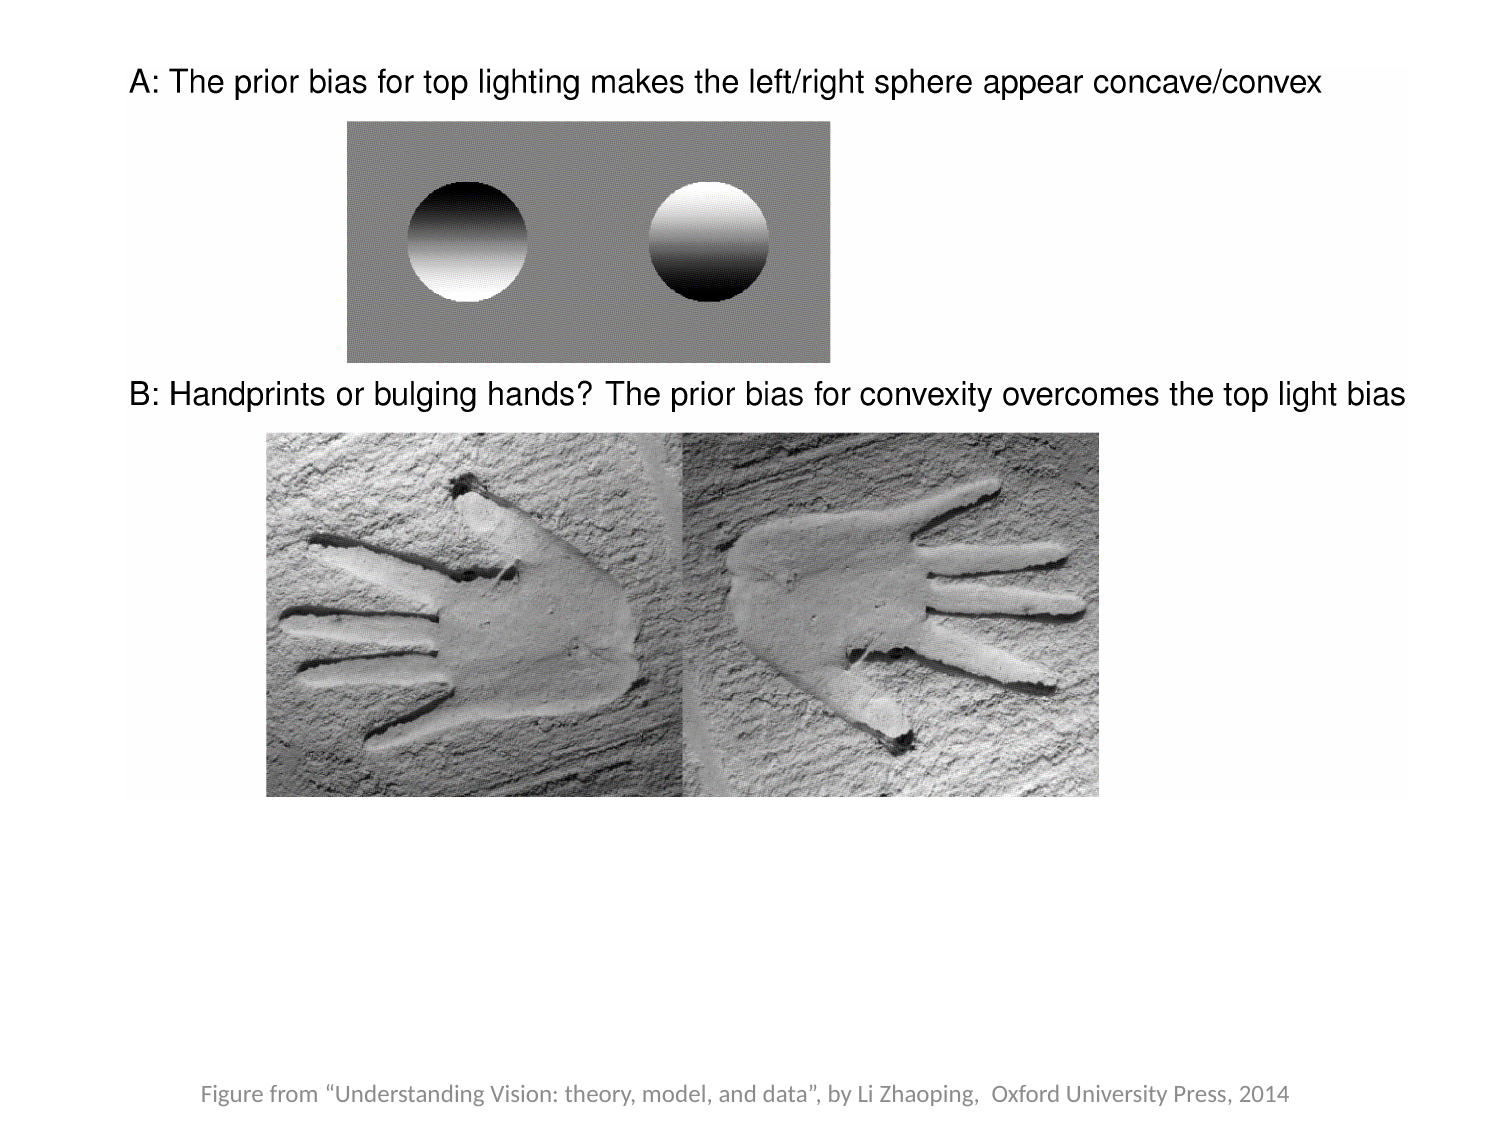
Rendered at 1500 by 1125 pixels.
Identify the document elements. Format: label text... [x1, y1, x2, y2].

picture [124, 67, 1408, 801]
footer Figure from “Understanding Vision: theory, model, and data”, by Li Zhaoping, Oxford University Press, 2014 [37, 1062, 1462, 1122]
